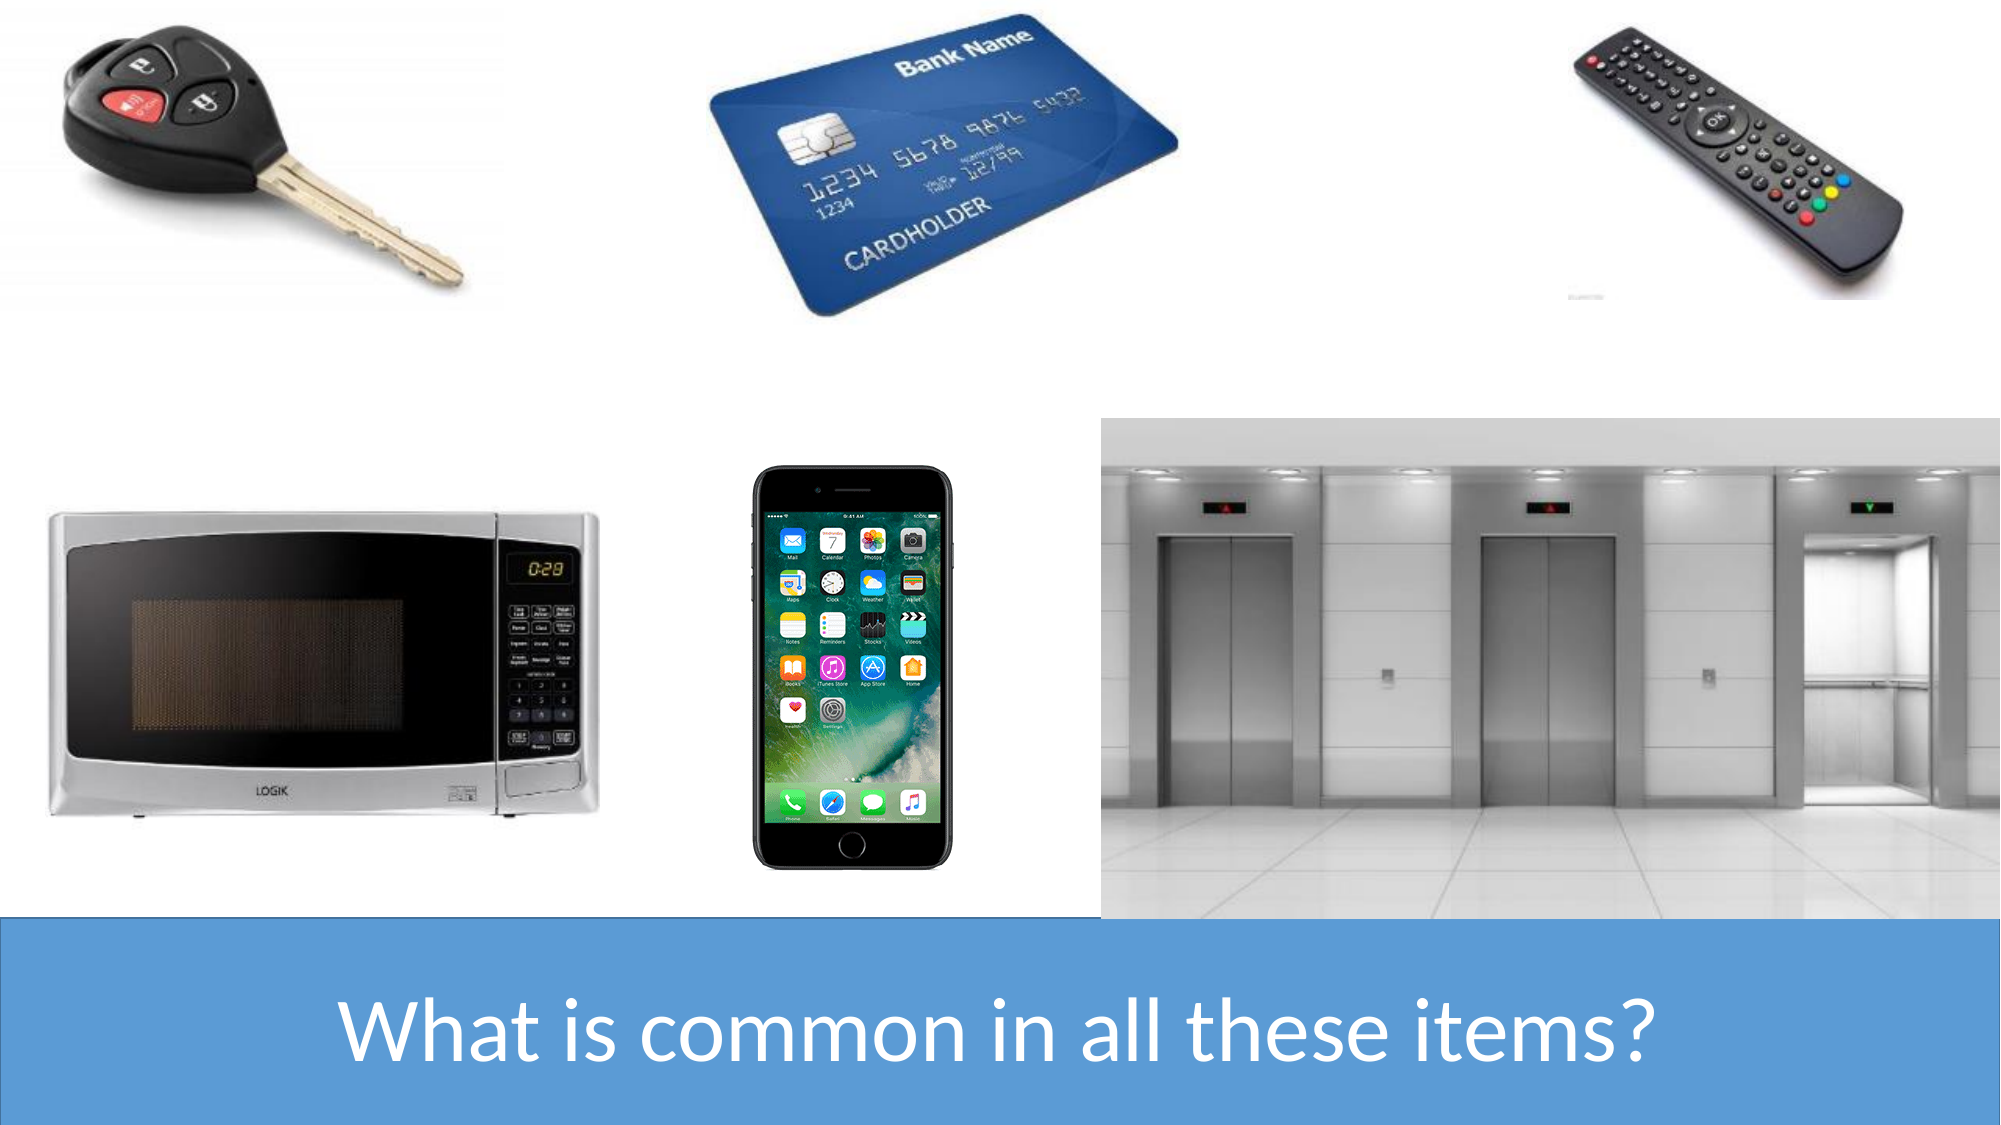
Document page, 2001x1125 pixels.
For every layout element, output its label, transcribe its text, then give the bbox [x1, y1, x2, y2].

picture [45, 418, 600, 911]
picture [1101, 418, 2000, 919]
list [0, 0, 504, 332]
picture [640, 448, 1082, 890]
text_box What is common in all these items? [0, 917, 2000, 1125]
picture [706, 0, 1183, 332]
picture [1568, 22, 1912, 300]
